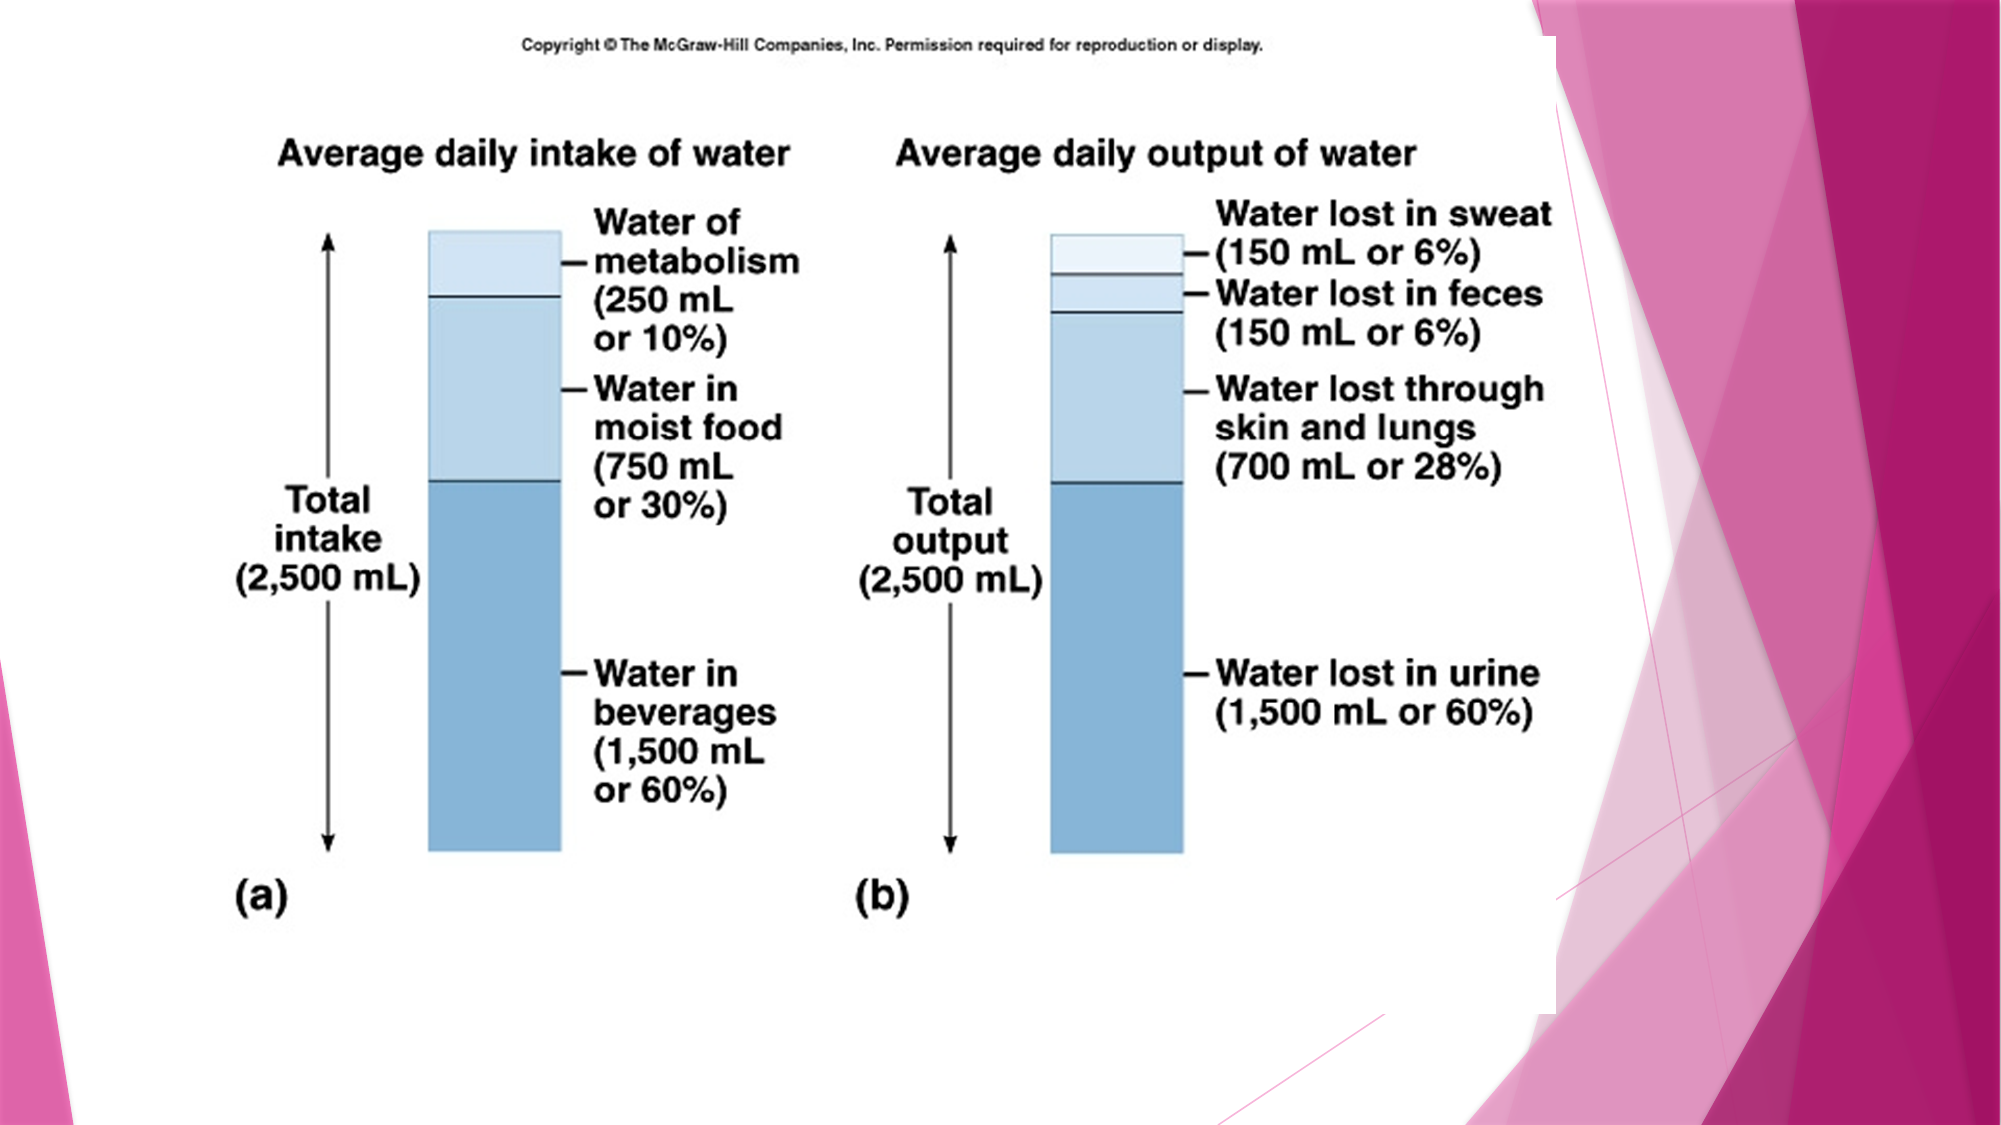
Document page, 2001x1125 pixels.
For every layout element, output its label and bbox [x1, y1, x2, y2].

list [228, 36, 1556, 1014]
